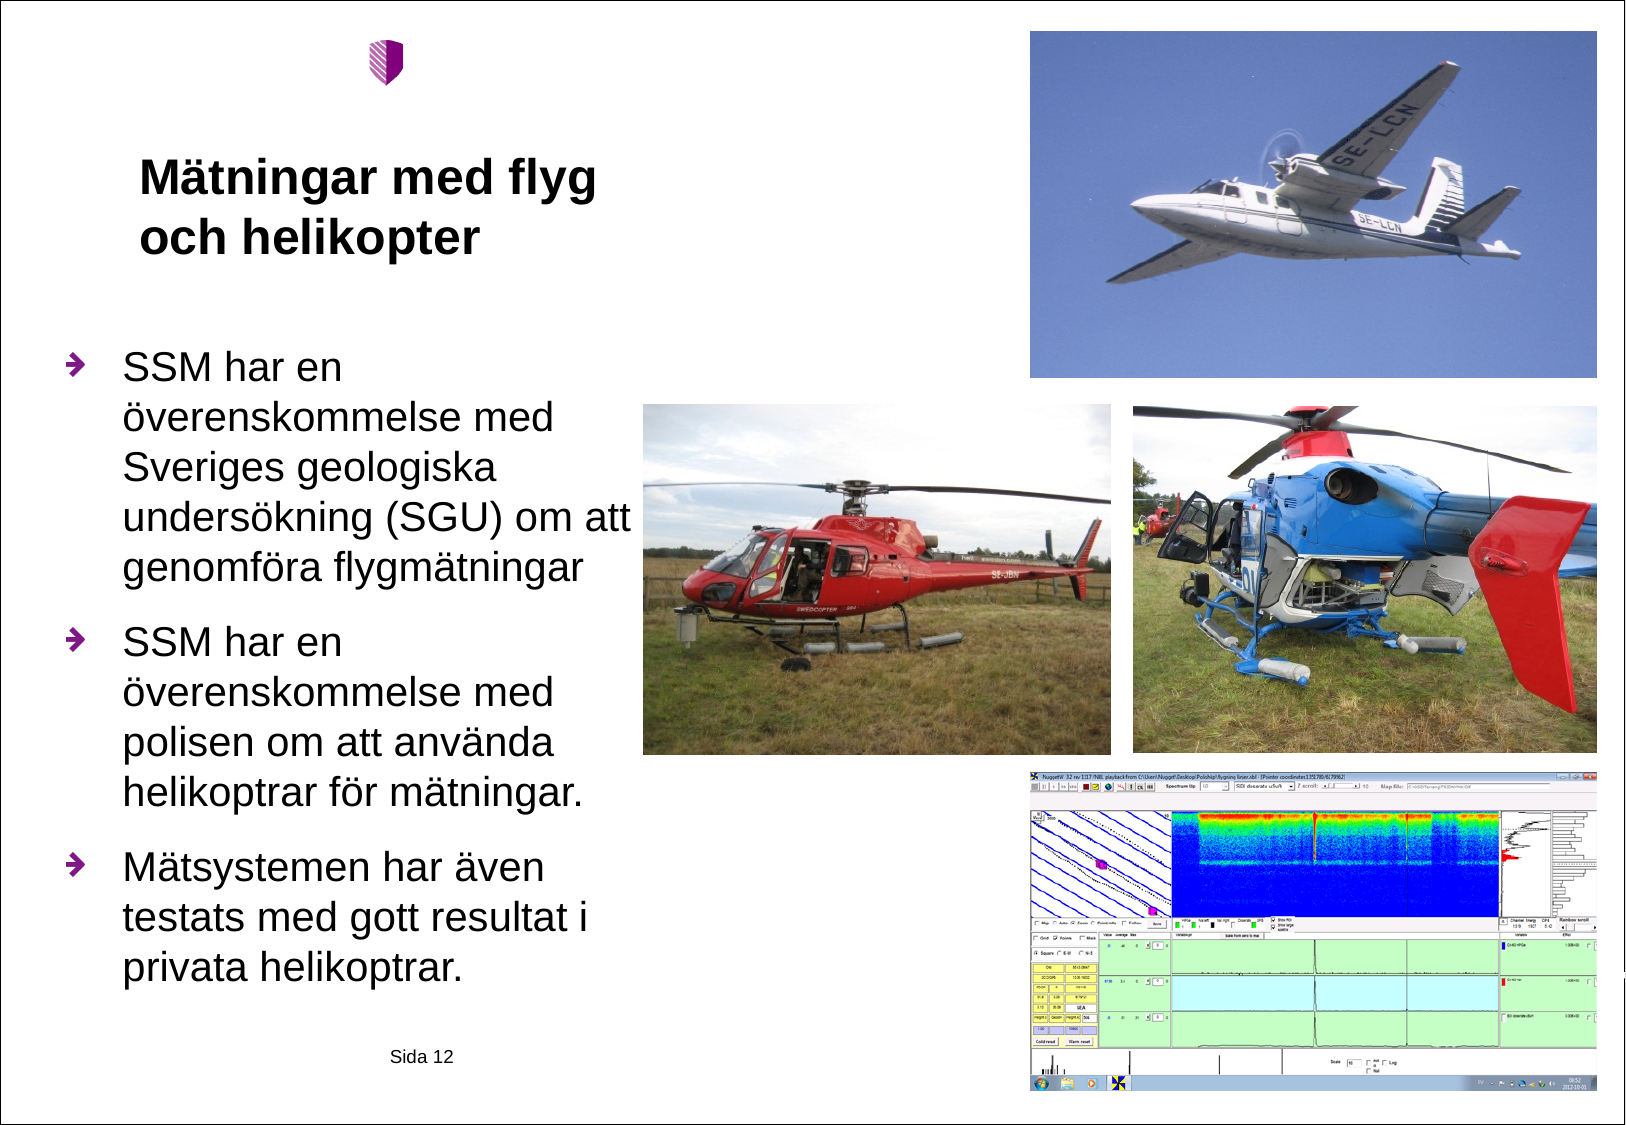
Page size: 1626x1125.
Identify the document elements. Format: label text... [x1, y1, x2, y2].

picture [66, 627, 85, 652]
text_box Mätningar med flyg och helikopter [124, 110, 719, 299]
picture [1029, 772, 1597, 1092]
slide_number Sida 12 [389, 1044, 863, 1066]
picture [369, 40, 414, 87]
picture [66, 352, 85, 377]
picture [66, 852, 85, 877]
text_box SSM har en överenskommelse med Sveriges geologiska undersökning (SGU) om att genomföra flygmätningar SSM har en överenskommelse med polisen om att använda helikoptrar för mätningar. Mätsystemen har även testats med gott resultat i privata helikoptrar. [51, 332, 693, 951]
picture [643, 403, 1112, 756]
picture [1029, 31, 1597, 378]
picture [1133, 406, 1597, 754]
